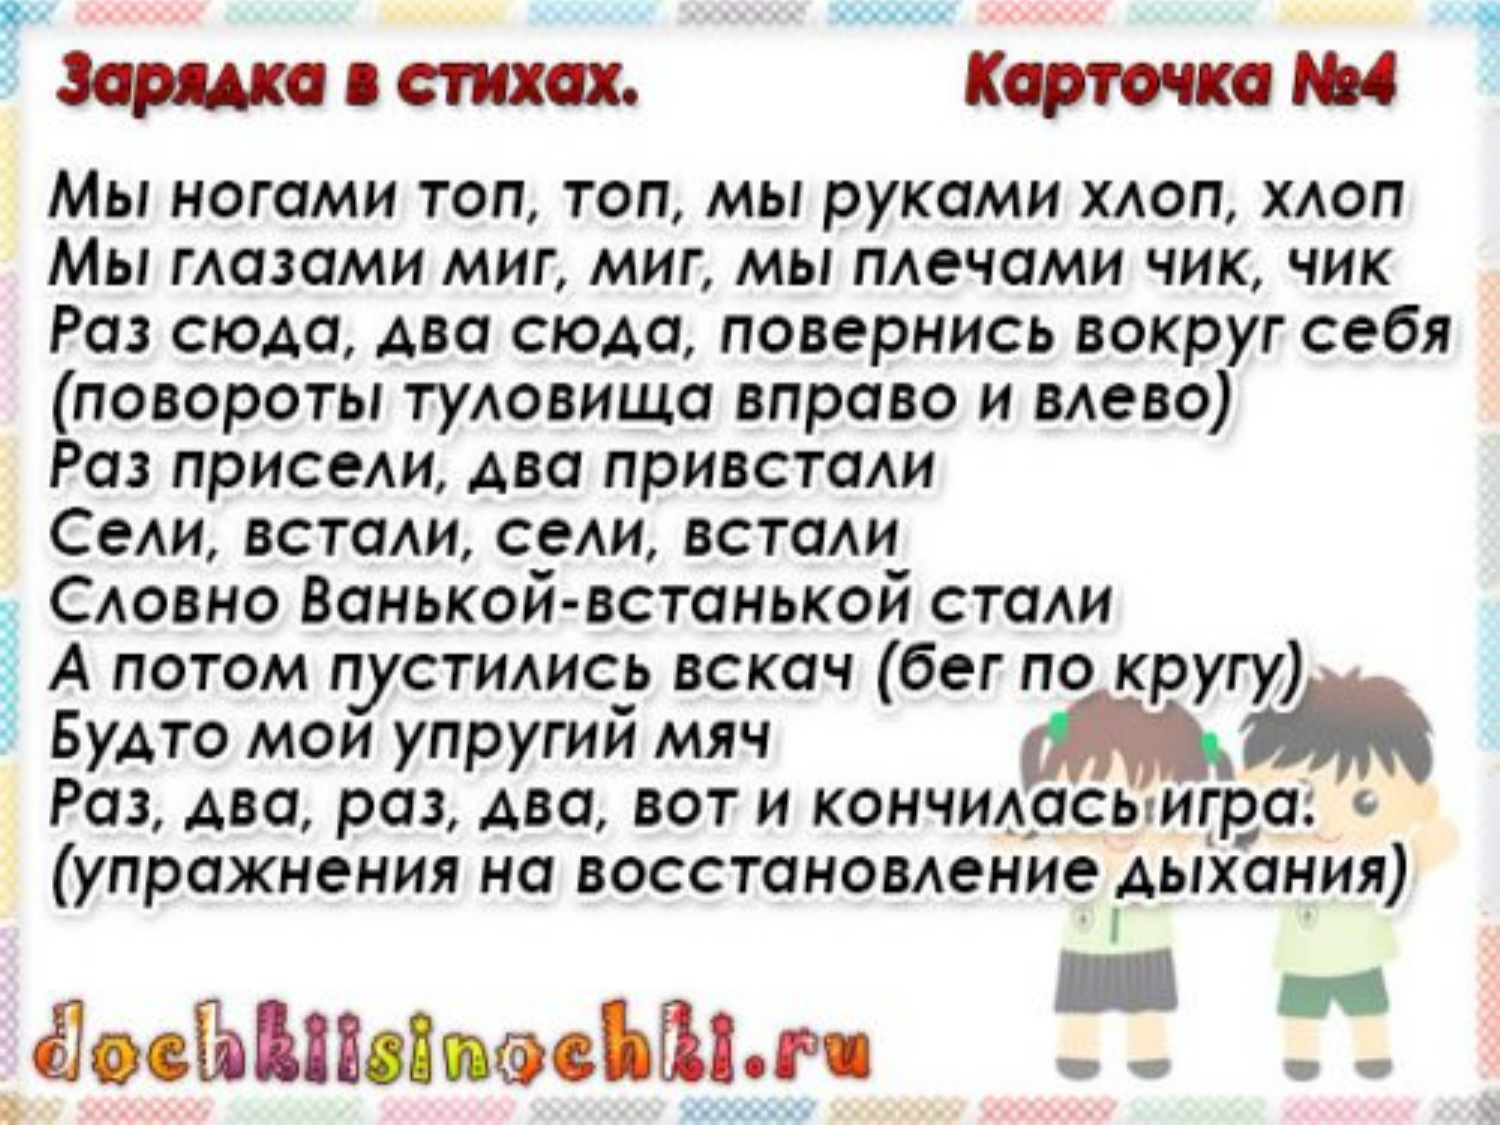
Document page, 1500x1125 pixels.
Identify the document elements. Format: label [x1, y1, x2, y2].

list [0, 0, 1500, 1125]
